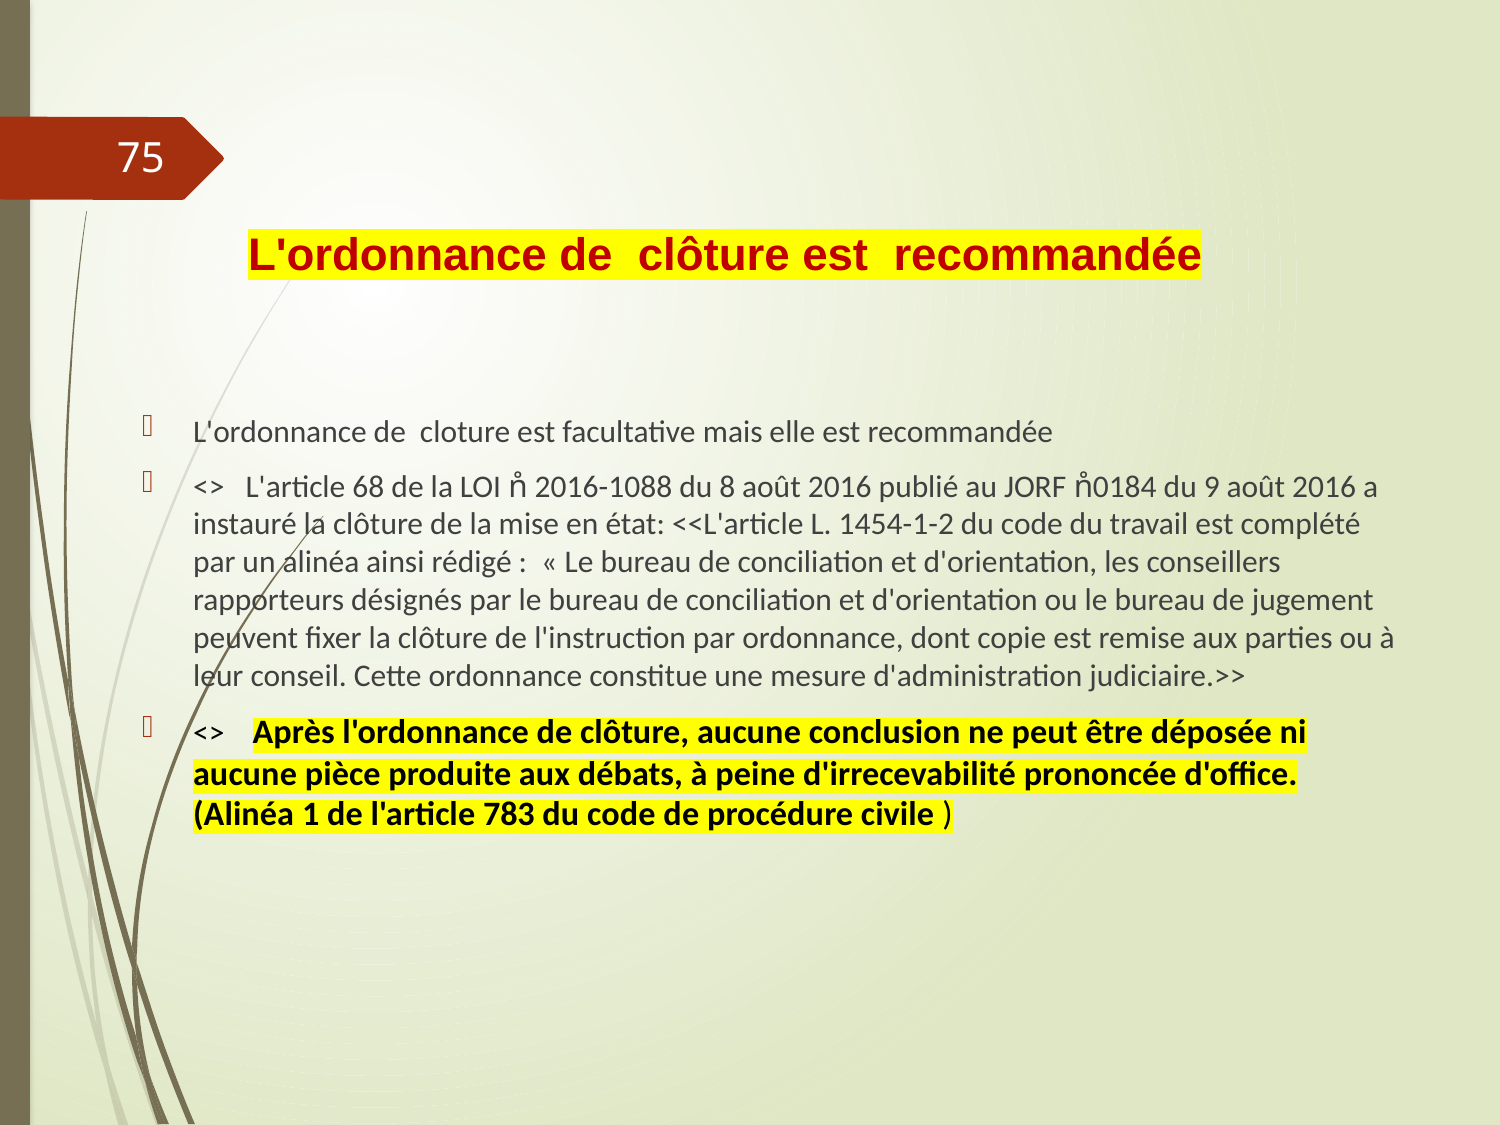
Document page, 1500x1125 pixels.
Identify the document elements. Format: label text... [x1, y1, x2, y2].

list L'ordonnance de cloture est facultative mais elle est recommandée <> L'article 68 de la LOI n̊ 2016-1088 du 8 août 2016 publié au JORF n̊0184 du 9 août 2016 a instauré la clôture de la mise en état: <<L'article L. 1454-1-2 du code du travail est complété par un alinéa ainsi rédigé : « Le bureau de conciliation et d'orientation, les conseillers rapporteurs désignés par le bureau de conciliation et d'orientation ou le bureau de jugement peuvent fixer la clôture de l'instruction par ordonnance, dont copie est remise aux parties ou à leur conseil. Cette ordonnance constitue une mesure d'administration judiciaire.>> <> Après l'ordonnance de clôture, aucune conclusion ne peut être déposée ni aucune pièce produite aux débats, à peine d'irrecevabilité prononcée d'office. (Alinéa 1 de l'article 783 du code de procédure civile ) [127, 403, 1416, 868]
slide_number 75 [83, 129, 180, 190]
title L'ordonnance de clôture est recommandée [233, 217, 1416, 322]
